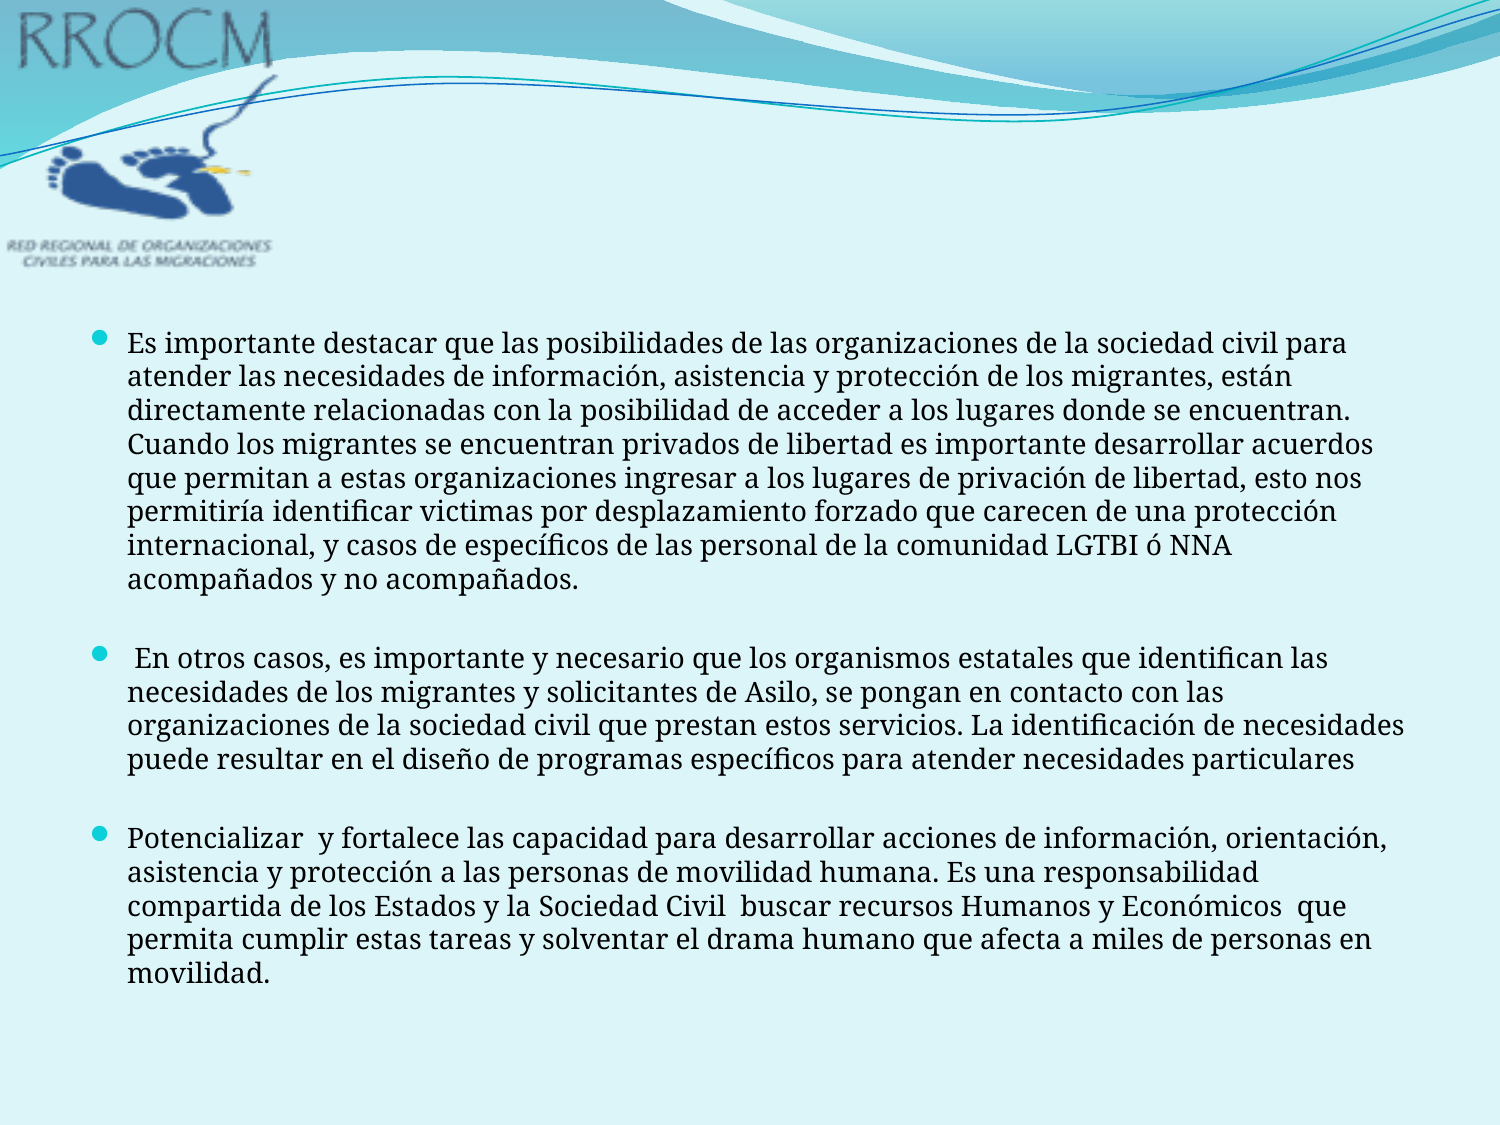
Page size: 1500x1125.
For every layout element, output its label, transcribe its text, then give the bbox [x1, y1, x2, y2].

list Es importante destacar que las posibilidades de las organizaciones de la sociedad civil para atender las necesidades de información, asistencia y protección de los migrantes, están directamente relacionadas con la posibilidad de acceder a los lugares donde se encuentran. Cuando los migrantes se encuentran privados de libertad es importante desarrollar acuerdos que permitan a estas organizaciones ingresar a los lugares de privación de libertad, esto nos permitiría identificar victimas por desplazamiento forzado que carecen de una protección internacional, y casos de específicos de las personal de la comunidad LGTBI ó NNA acompañados y no acompañados. En otros casos, es importante y necesario que los organismos estatales que identifican las necesidades de los migrantes y solicitantes de Asilo, se pongan en contacto con las organizaciones de la sociedad civil que prestan estos servicios. La identificación de necesidades puede resultar en el diseño de programas específicos para atender necesidades particulares Potencializar y fortalece las capacidad para desarrollar acciones de información, orientación, asistencia y protección a las personas de movilidad humana. Es una responsabilidad compartida de los Estados y la Sociedad Civil buscar recursos Humanos y Económicos que permita cumplir estas tareas y solventar el drama humano que afecta a miles de personas en movilidad. [75, 317, 1425, 1038]
picture [0, 0, 284, 284]
